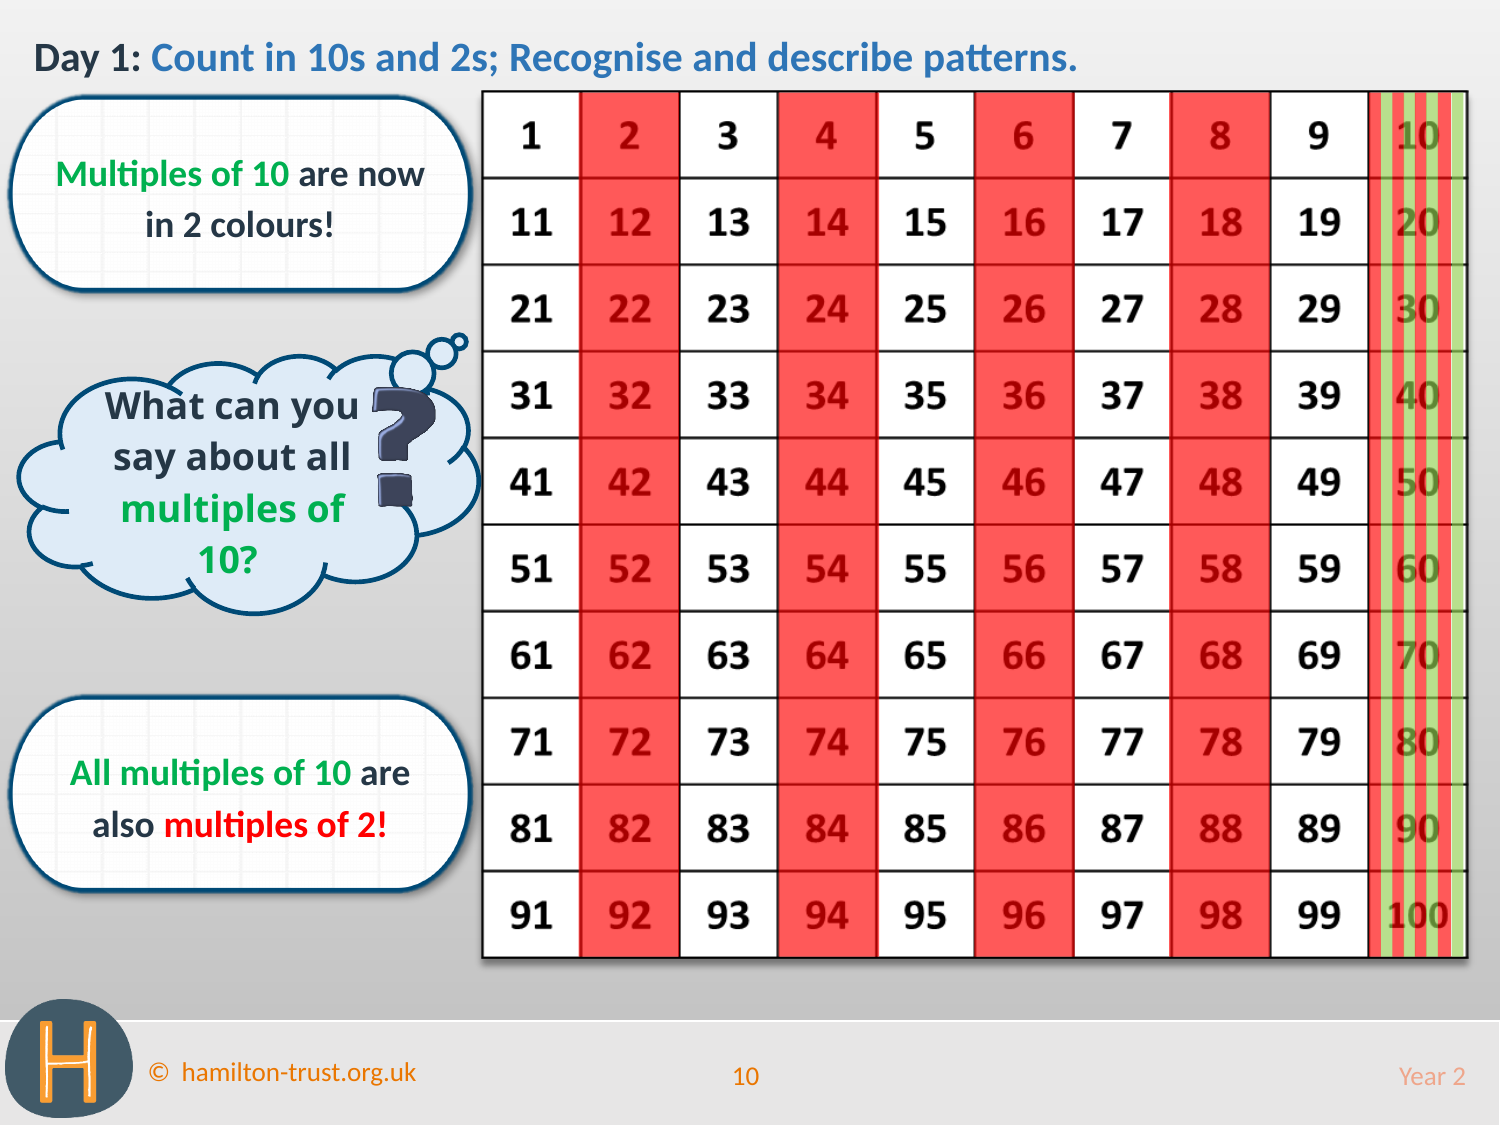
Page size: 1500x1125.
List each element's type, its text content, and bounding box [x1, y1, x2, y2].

picture [5, 999, 133, 1118]
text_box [19, 355, 479, 613]
footer Year 2 [870, 1044, 1482, 1105]
text_box Multiples of 10 are now in 2 colours! [13, 100, 468, 289]
text_box Day 1: Count in 10s and 2s; Recognise and describe patterns. [19, 22, 1485, 88]
picture [472, 88, 1477, 975]
text_box All multiples of 10 are also multiples of 2! [13, 700, 469, 888]
slide_number 10 [686, 1044, 805, 1105]
